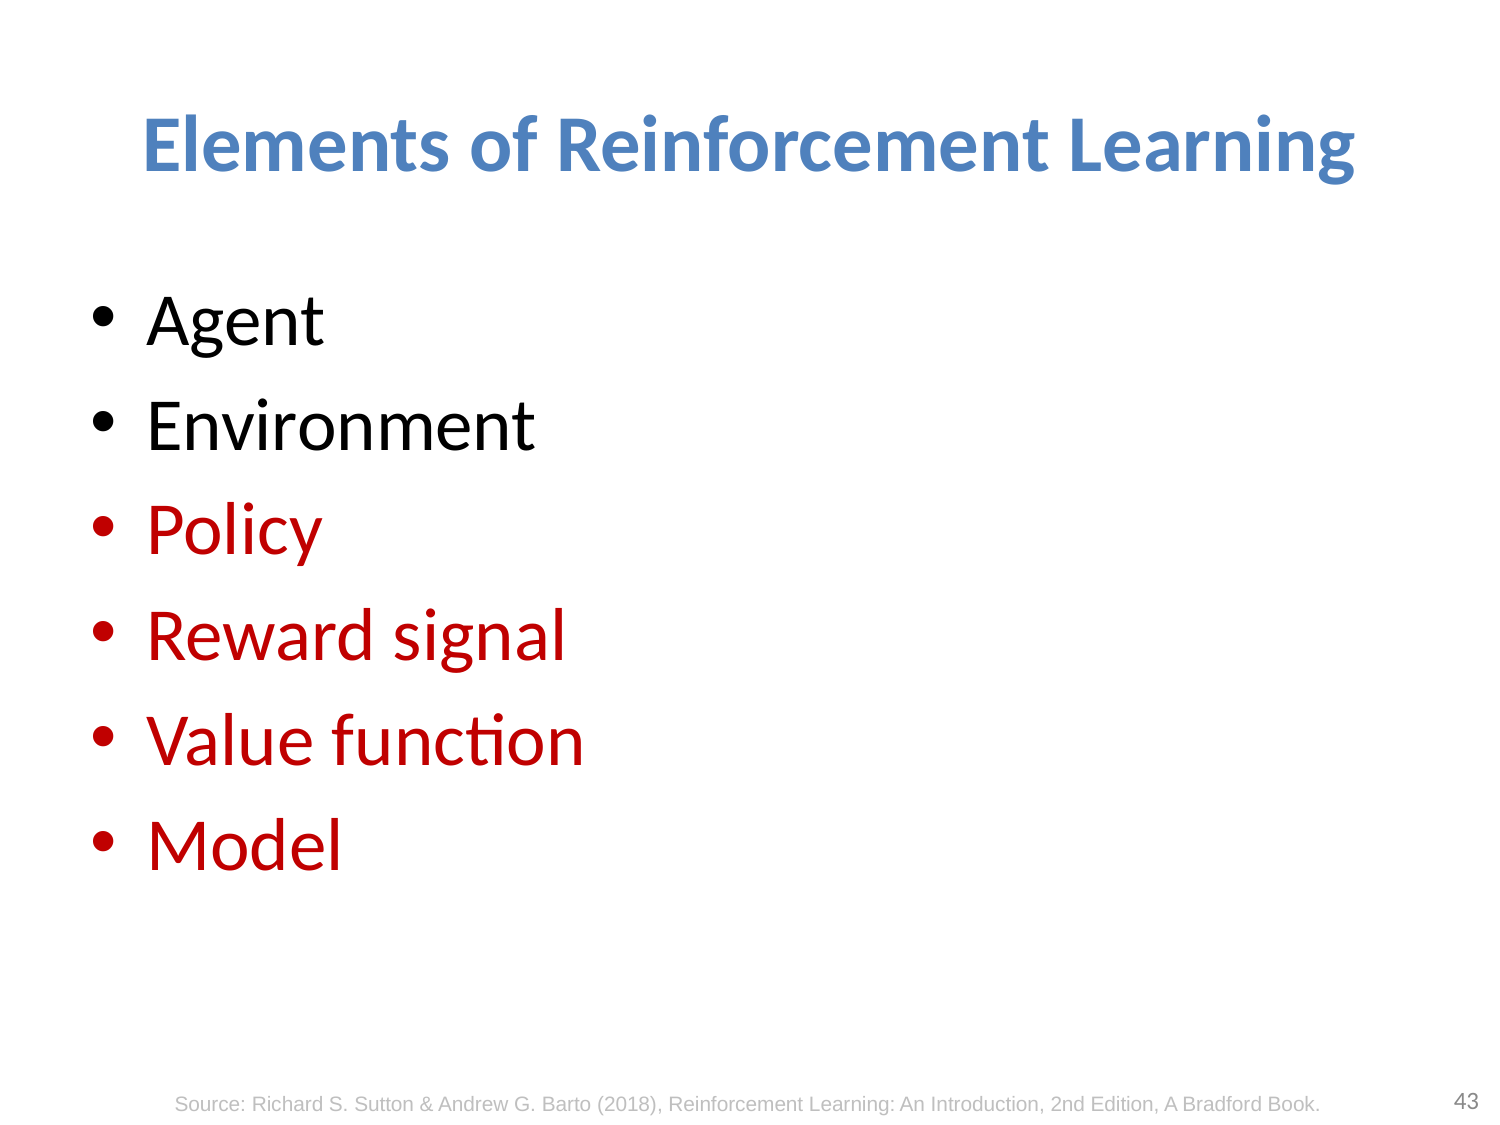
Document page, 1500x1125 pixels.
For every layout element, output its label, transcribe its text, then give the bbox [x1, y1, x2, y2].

slide_number 43 [1144, 1069, 1495, 1125]
text_box Source: Richard S. Sutton & Andrew G. Barto (2018), Reinforcement Learning: An Introduction, 2nd Edition, A Bradford Book. [72, 1083, 1423, 1124]
list Agent Environment Policy Reward signal Value function Model [75, 262, 1425, 1005]
title Elements of Reinforcement Learning [75, 45, 1425, 233]
